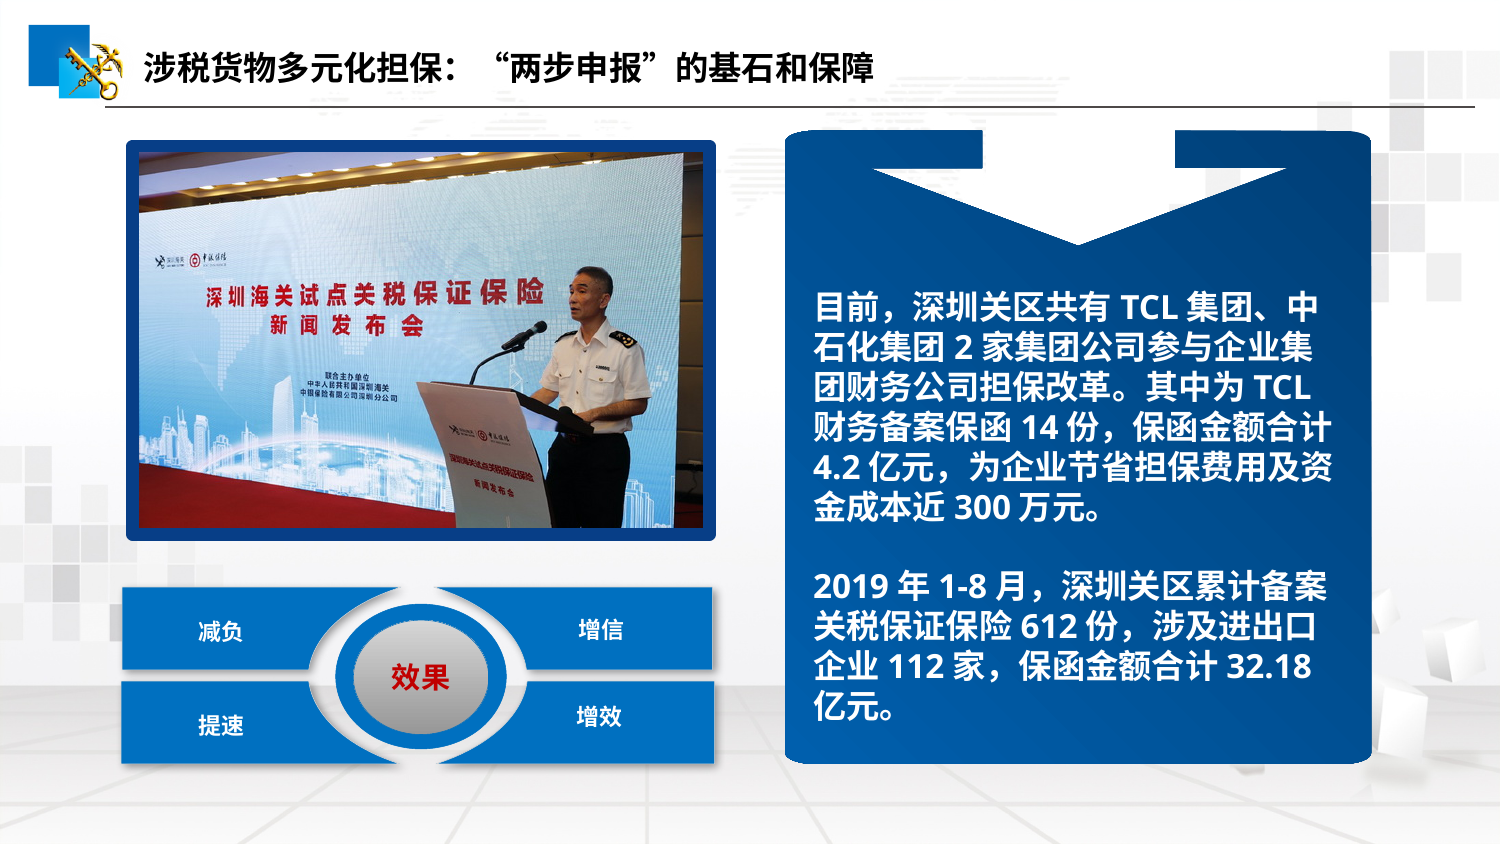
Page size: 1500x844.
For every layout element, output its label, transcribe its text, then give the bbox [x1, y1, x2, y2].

picture [0, 0, 1500, 844]
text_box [785, 116, 1372, 765]
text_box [120, 586, 715, 765]
text_box 涉税货物多元化担保：“两步申报”的基石和保障 [144, 39, 1344, 95]
